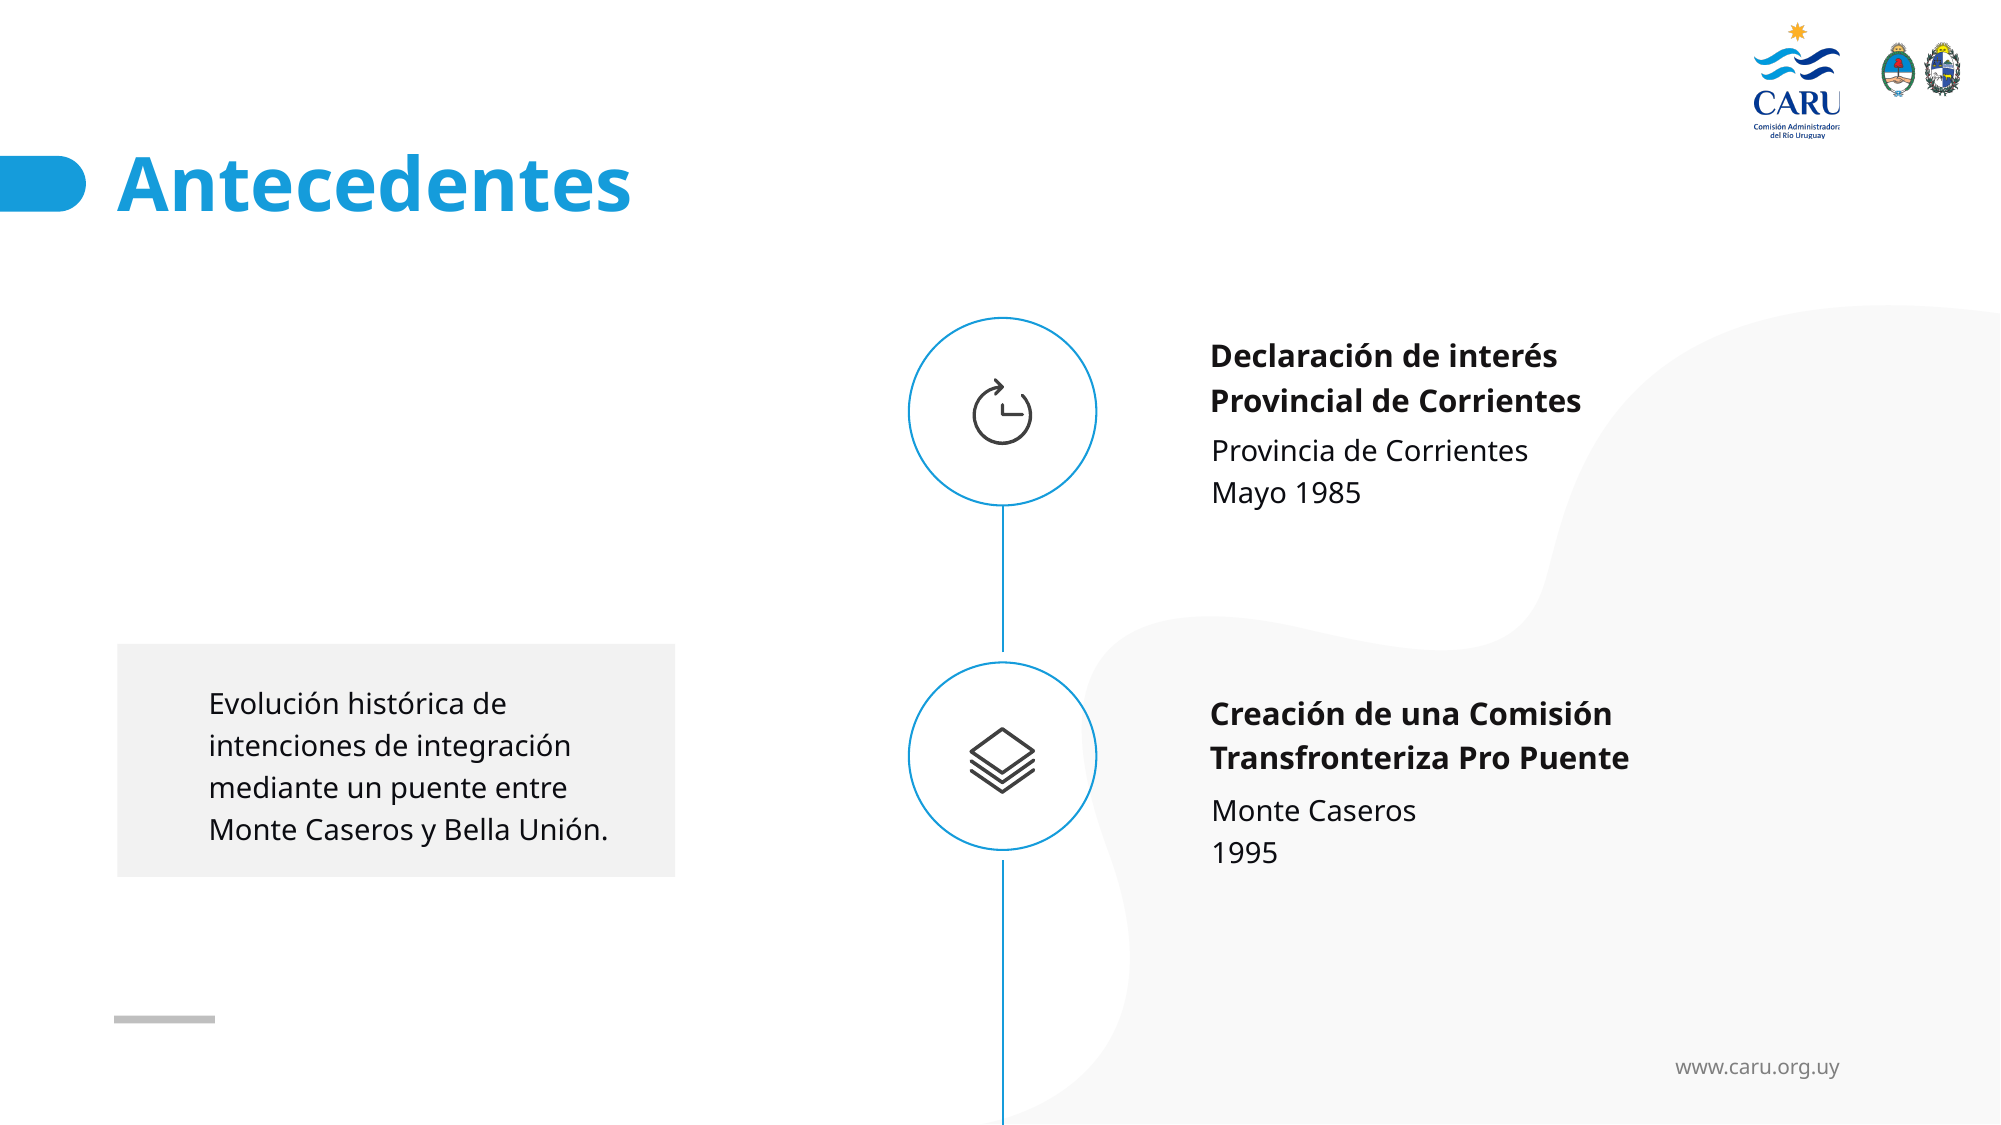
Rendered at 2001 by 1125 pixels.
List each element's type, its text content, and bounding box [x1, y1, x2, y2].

title Antecedentes [117, 146, 1476, 216]
text_box Evolución histórica de intenciones de integración mediante un puente entre Monte Caseros y Bella Unión. [204, 673, 619, 817]
text_box Creación de una Comisión Transfronteriza Pro Puente [1206, 682, 1646, 733]
text_box [117, 643, 676, 877]
text_box Monte Caseros 1995 [1207, 781, 1846, 877]
text_box [908, 317, 1097, 506]
text_box [908, 662, 1097, 850]
text_box Provincia de Corrientes Mayo 1985 [1207, 421, 1846, 516]
text_box Declaración de interés Provincial de Corrientes [1206, 325, 1646, 376]
